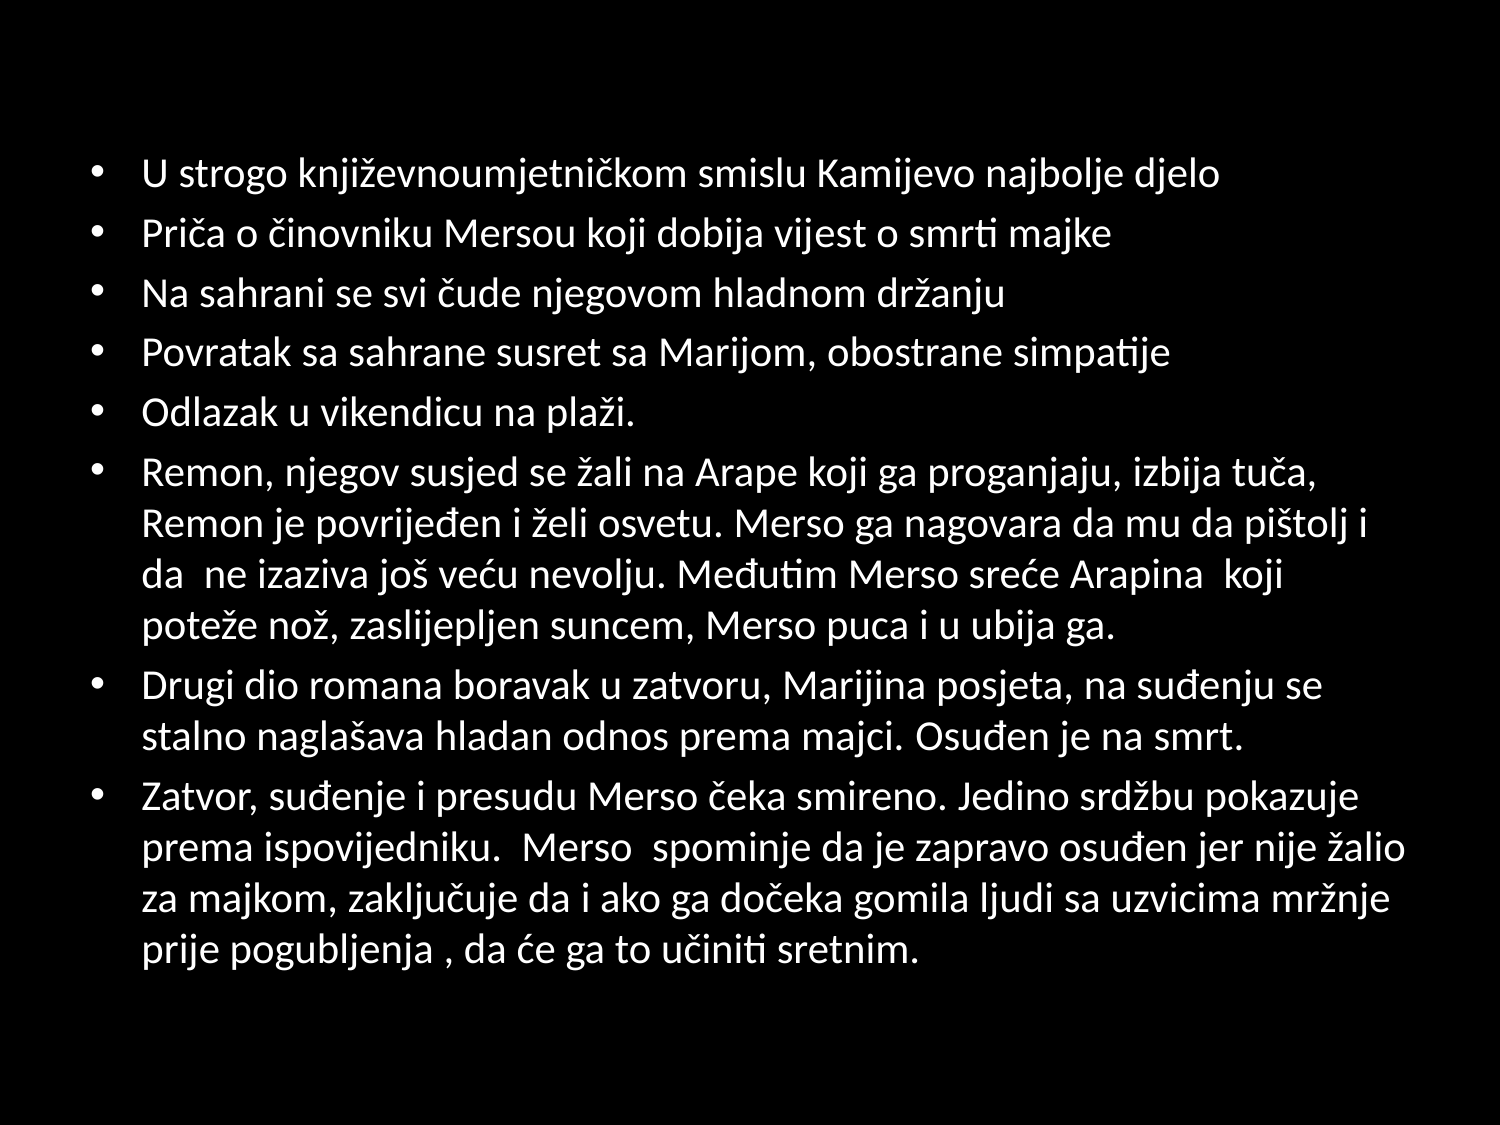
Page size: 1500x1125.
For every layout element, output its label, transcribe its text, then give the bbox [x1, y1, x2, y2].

list U strogo književnoumjetničkom smislu Kamijevo najbolje djelo Priča o činovniku Mersou koji dobija vijest o smrti majke Na sahrani se svi čude njegovom hladnom držanju Povratak sa sahrane susret sa Marijom, obostrane simpatije Odlazak u vikendicu na plaži. Remon, njegov susjed se žali na Arape koji ga proganjaju, izbija tuča, Remon je povrijeđen i želi osvetu. Merso ga nagovara da mu da pištolj i da ne izaziva još veću nevolju. Međutim Merso sreće Arapina koji poteže nož, zaslijepljen suncem, Merso puca i u ubija ga. Drugi dio romana boravak u zatvoru, Marijina posjeta, na suđenju se stalno naglašava hladan odnos prema majci. Osuđen je na smrt. Zatvor, suđenje i presudu Merso čeka smireno. Jedino srdžbu pokazuje prema ispovijedniku. Merso spominje da je zapravo osuđen jer nije žalio za majkom, zaključuje da i ako ga dočeka gomila ljudi sa uzvicima mržnje prije pogubljenja , da će ga to učiniti sretnim. [75, 137, 1425, 1005]
